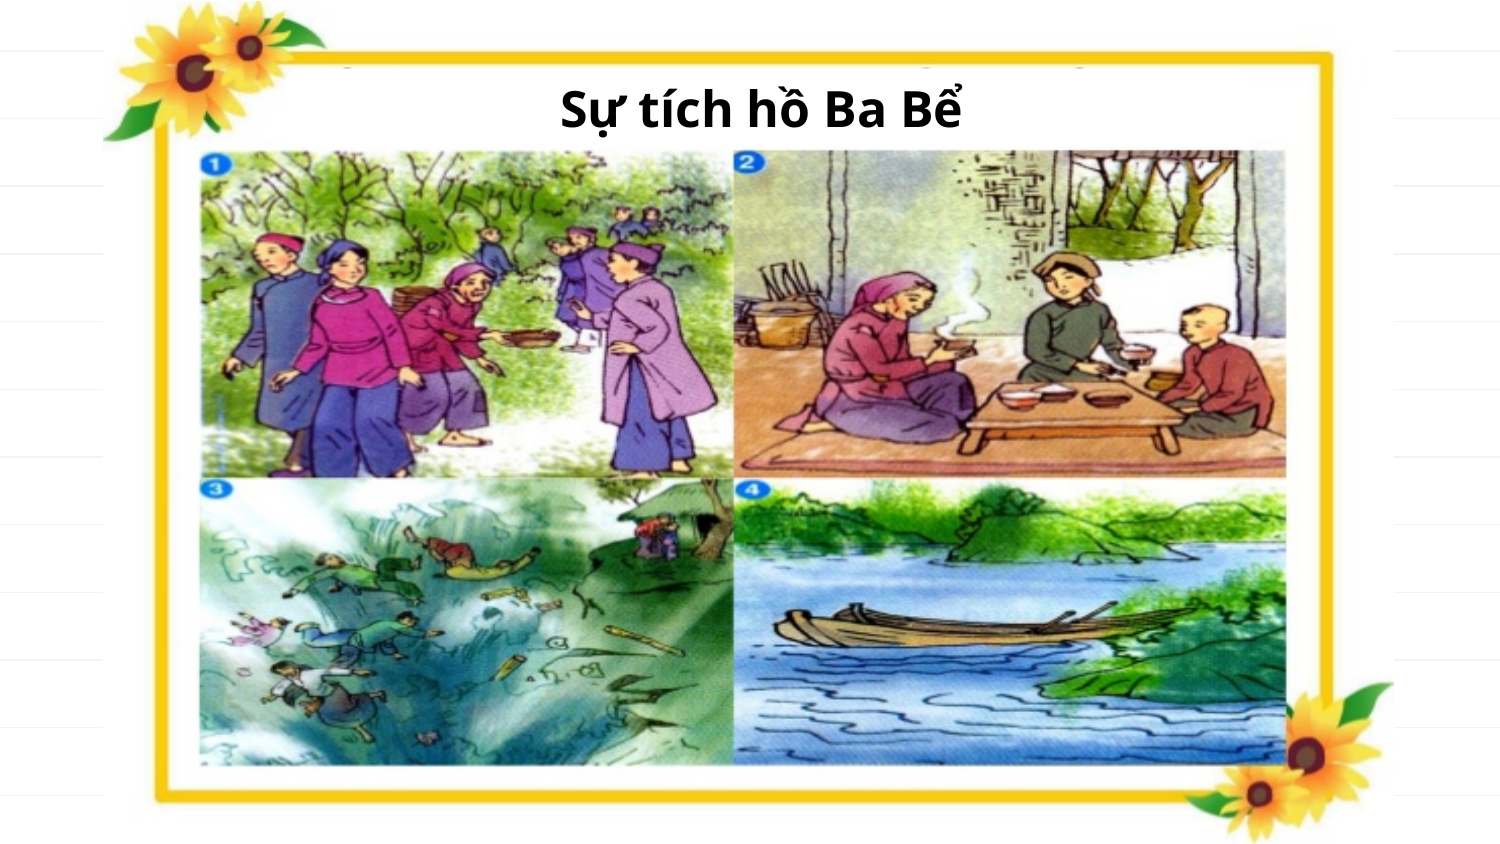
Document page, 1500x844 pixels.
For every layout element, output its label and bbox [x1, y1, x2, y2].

picture [102, 1, 1394, 844]
